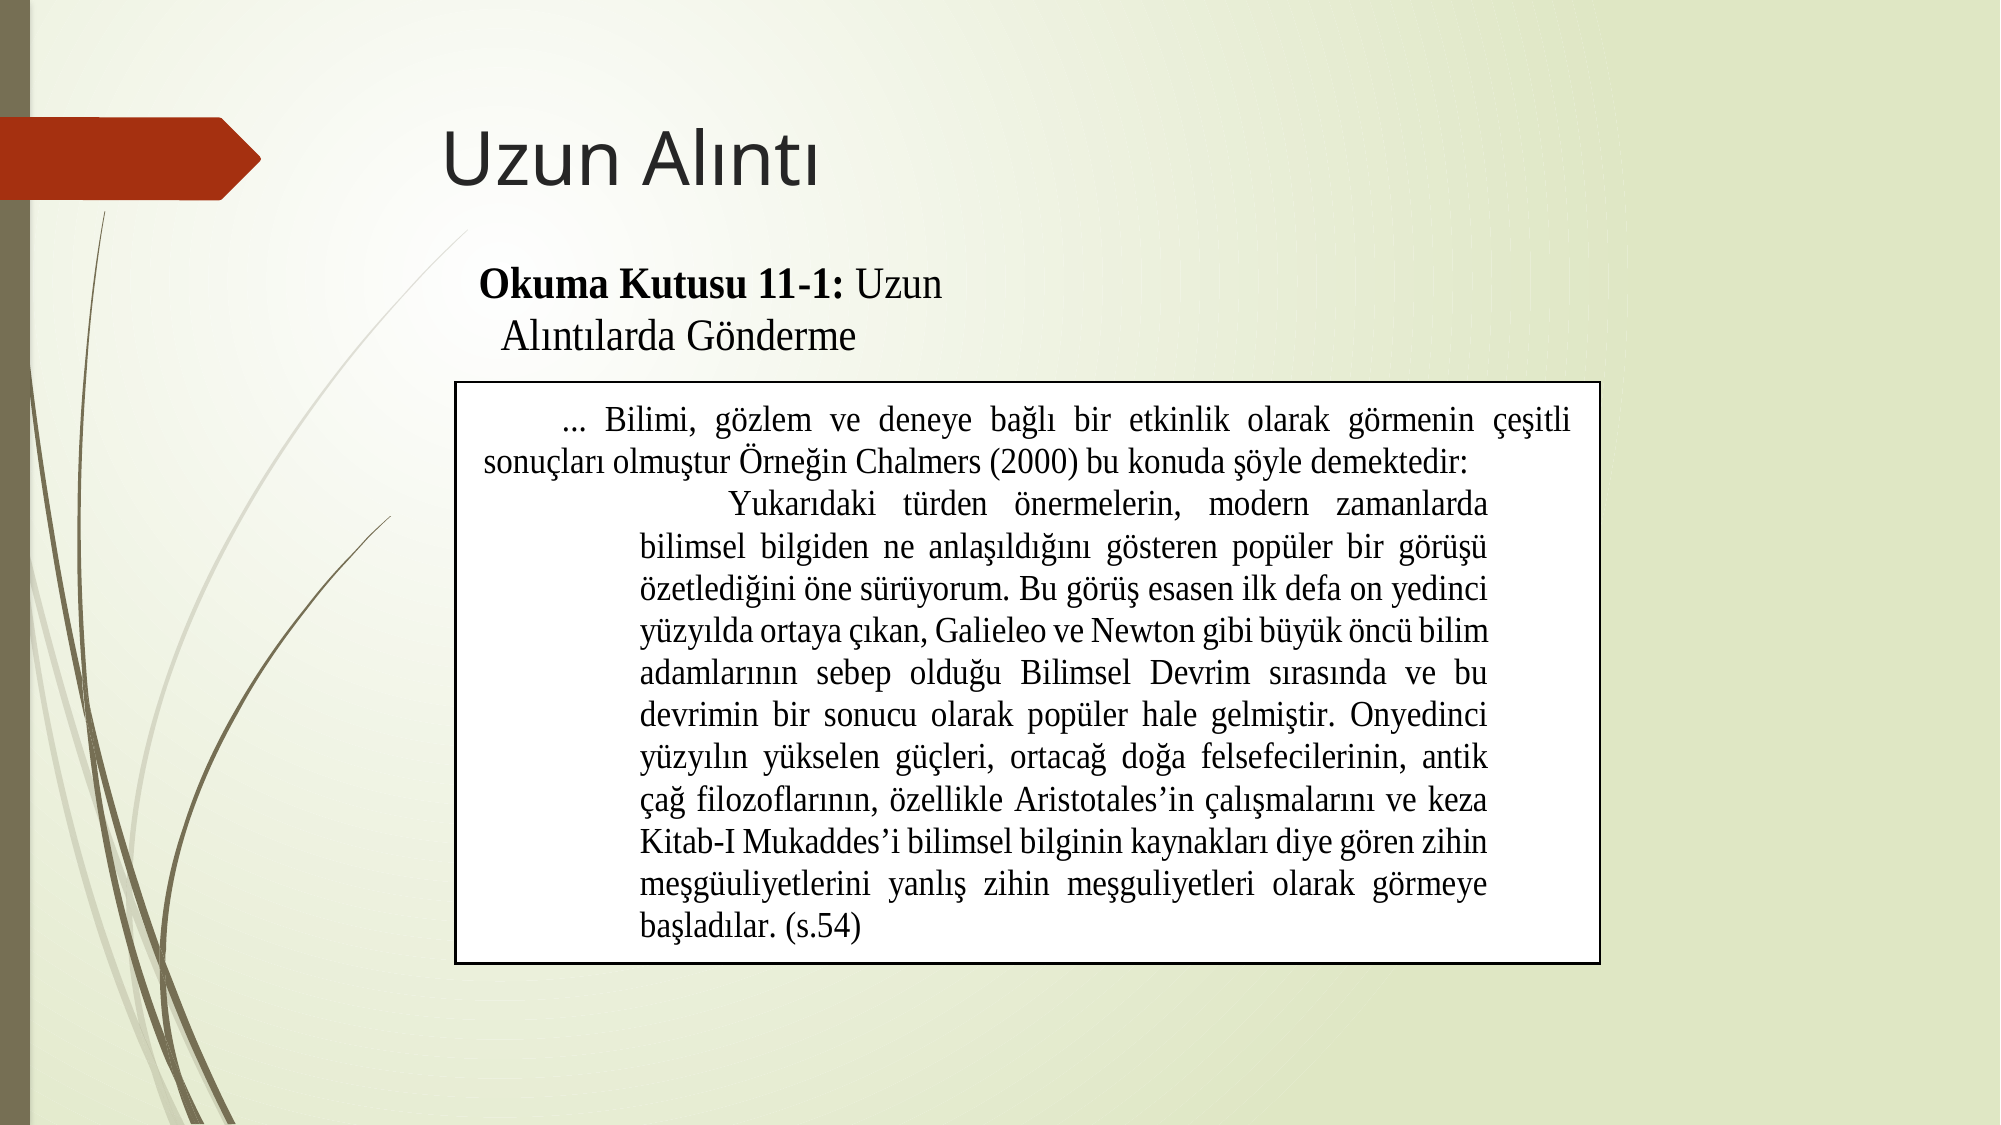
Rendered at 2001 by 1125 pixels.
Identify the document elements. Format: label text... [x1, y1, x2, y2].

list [389, 249, 1782, 971]
title Uzun Alıntı [425, 102, 1888, 313]
